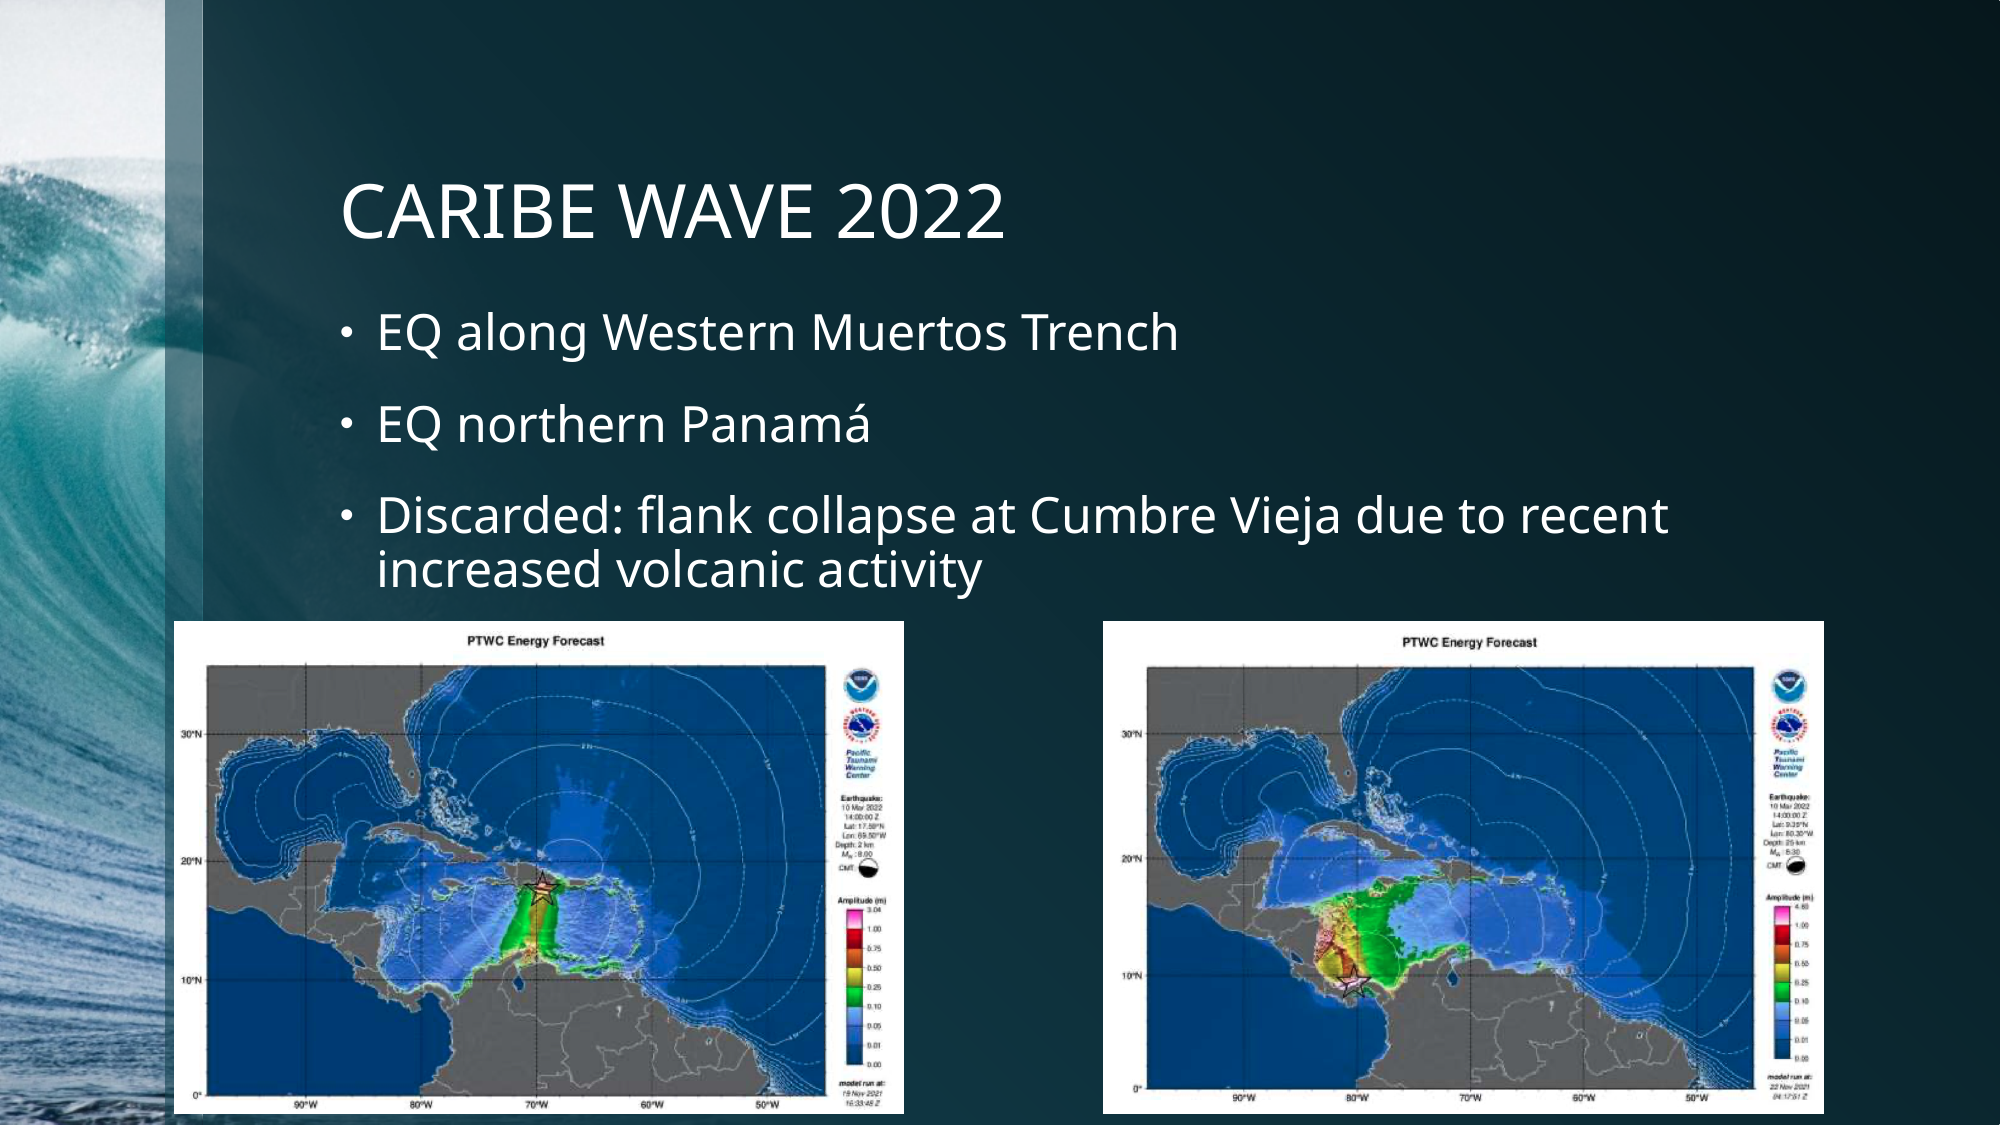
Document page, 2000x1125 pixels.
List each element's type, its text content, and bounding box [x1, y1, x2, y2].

list EQ along Western Muertos Trench EQ northern Panamá Discarded: flank collapse at Cumbre Vieja due to recent increased volcanic activity [324, 299, 1825, 1025]
picture [0, 0, 2000, 1125]
title CARIBE WAVE 2022 [324, 62, 1825, 263]
